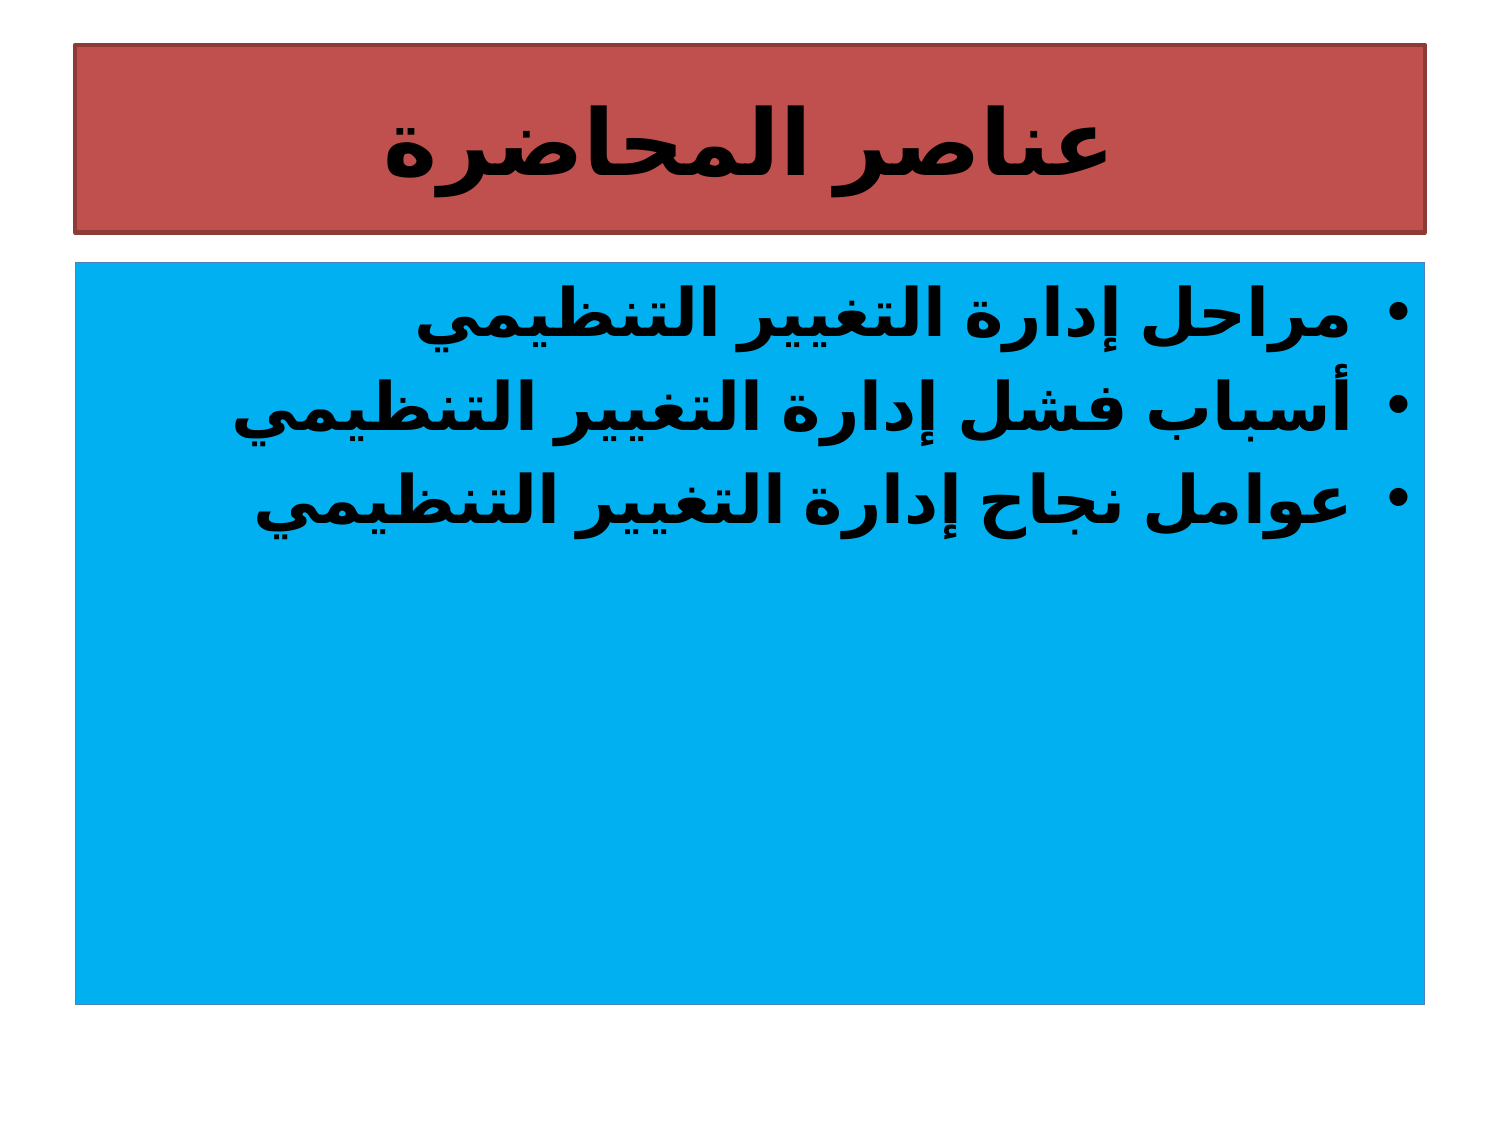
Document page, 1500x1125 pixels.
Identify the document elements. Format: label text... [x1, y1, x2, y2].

title عناصر المحاضرة [73, 43, 1427, 235]
list مراحل إدارة التغيير التنظيمي أسباب فشل إدارة التغيير التنظيمي عوامل نجاح إدارة التغيير التنظيمي [75, 262, 1425, 1005]
